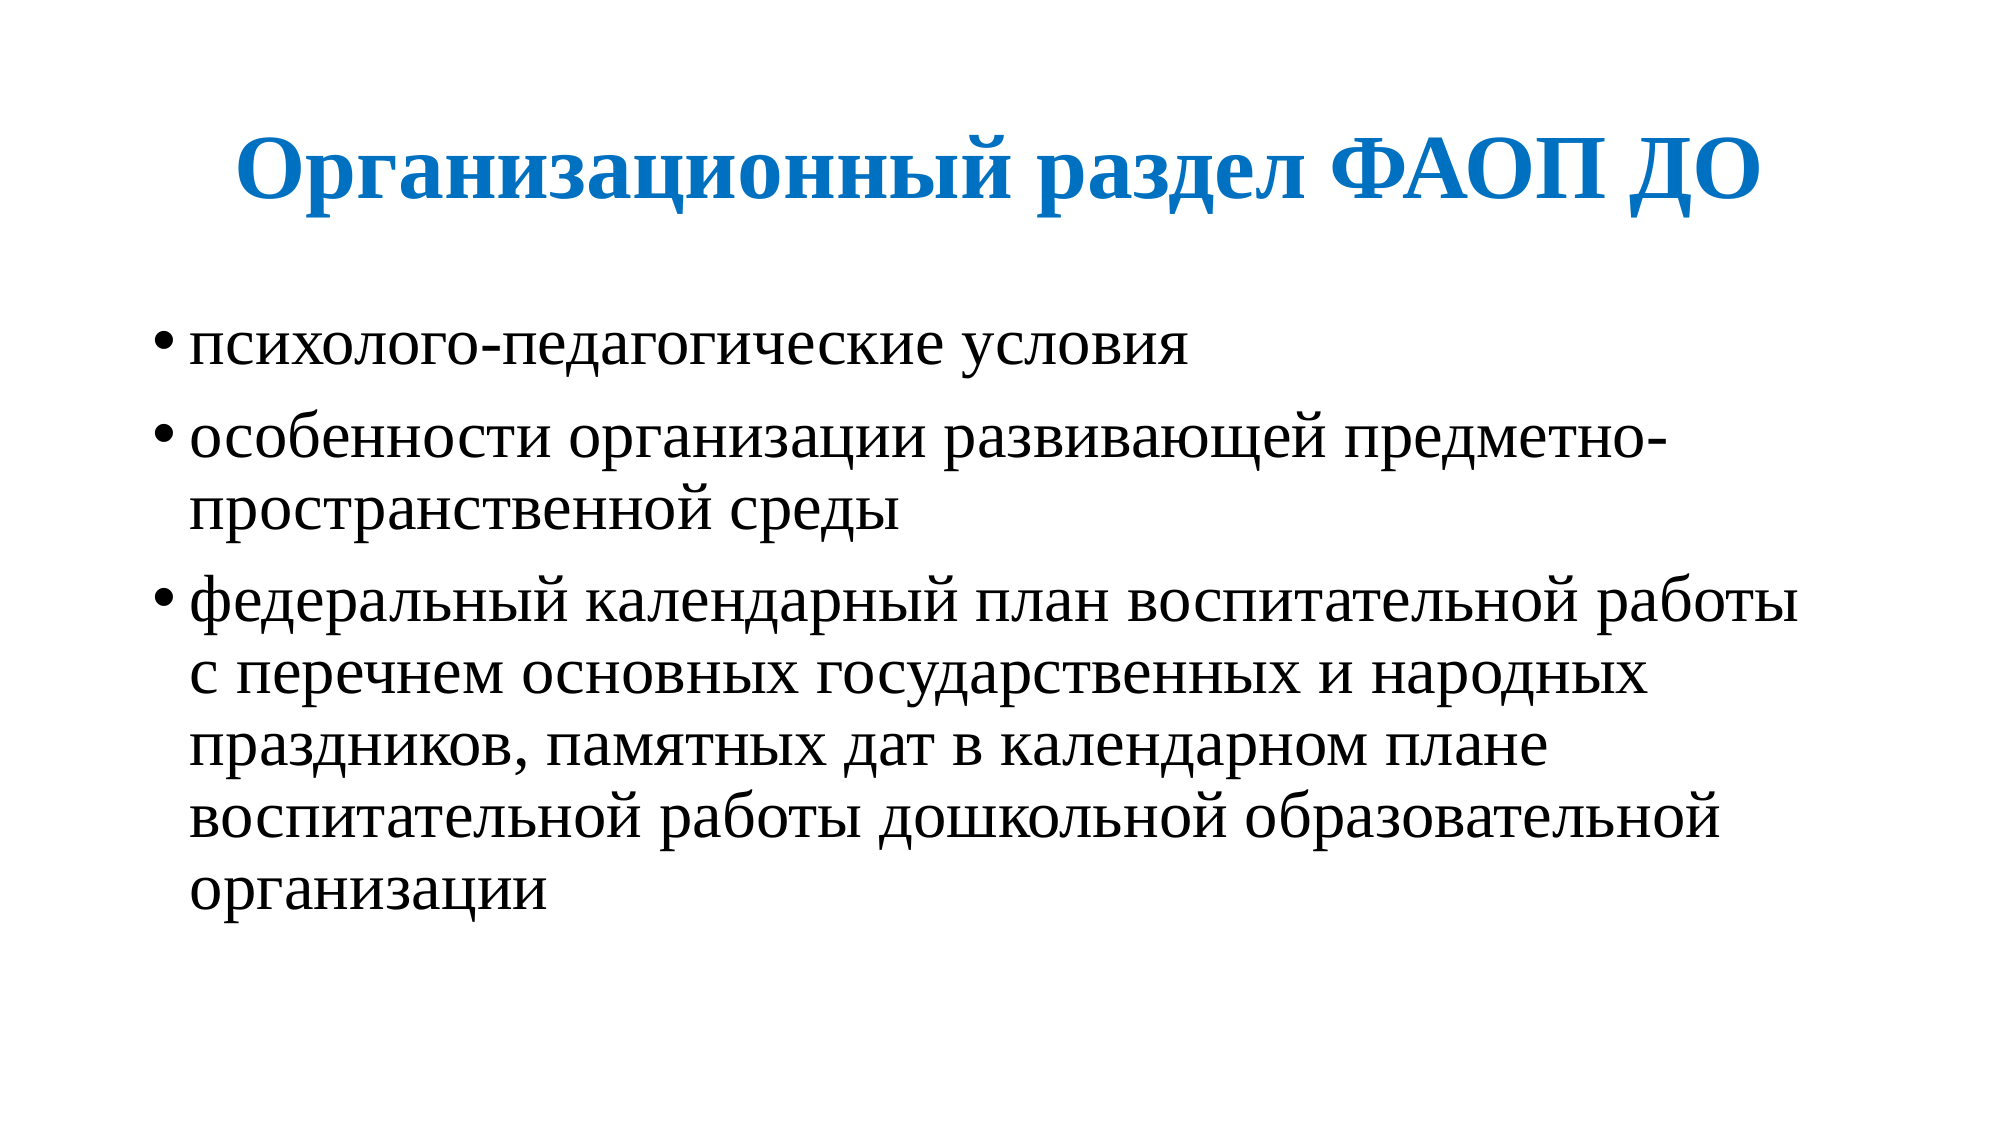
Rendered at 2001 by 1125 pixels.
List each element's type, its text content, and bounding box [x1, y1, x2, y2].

list психолого-педагогические условия особенности организации развивающей предметно-пространственной среды федеральный календарный план воспитательной работы с перечнем основных государственных и народных праздников, памятных дат в календарном плане воспитательной работы дошкольной образовательной организации [137, 299, 1863, 1014]
title Организационный раздел ФАОП ДО [137, 59, 1863, 278]
